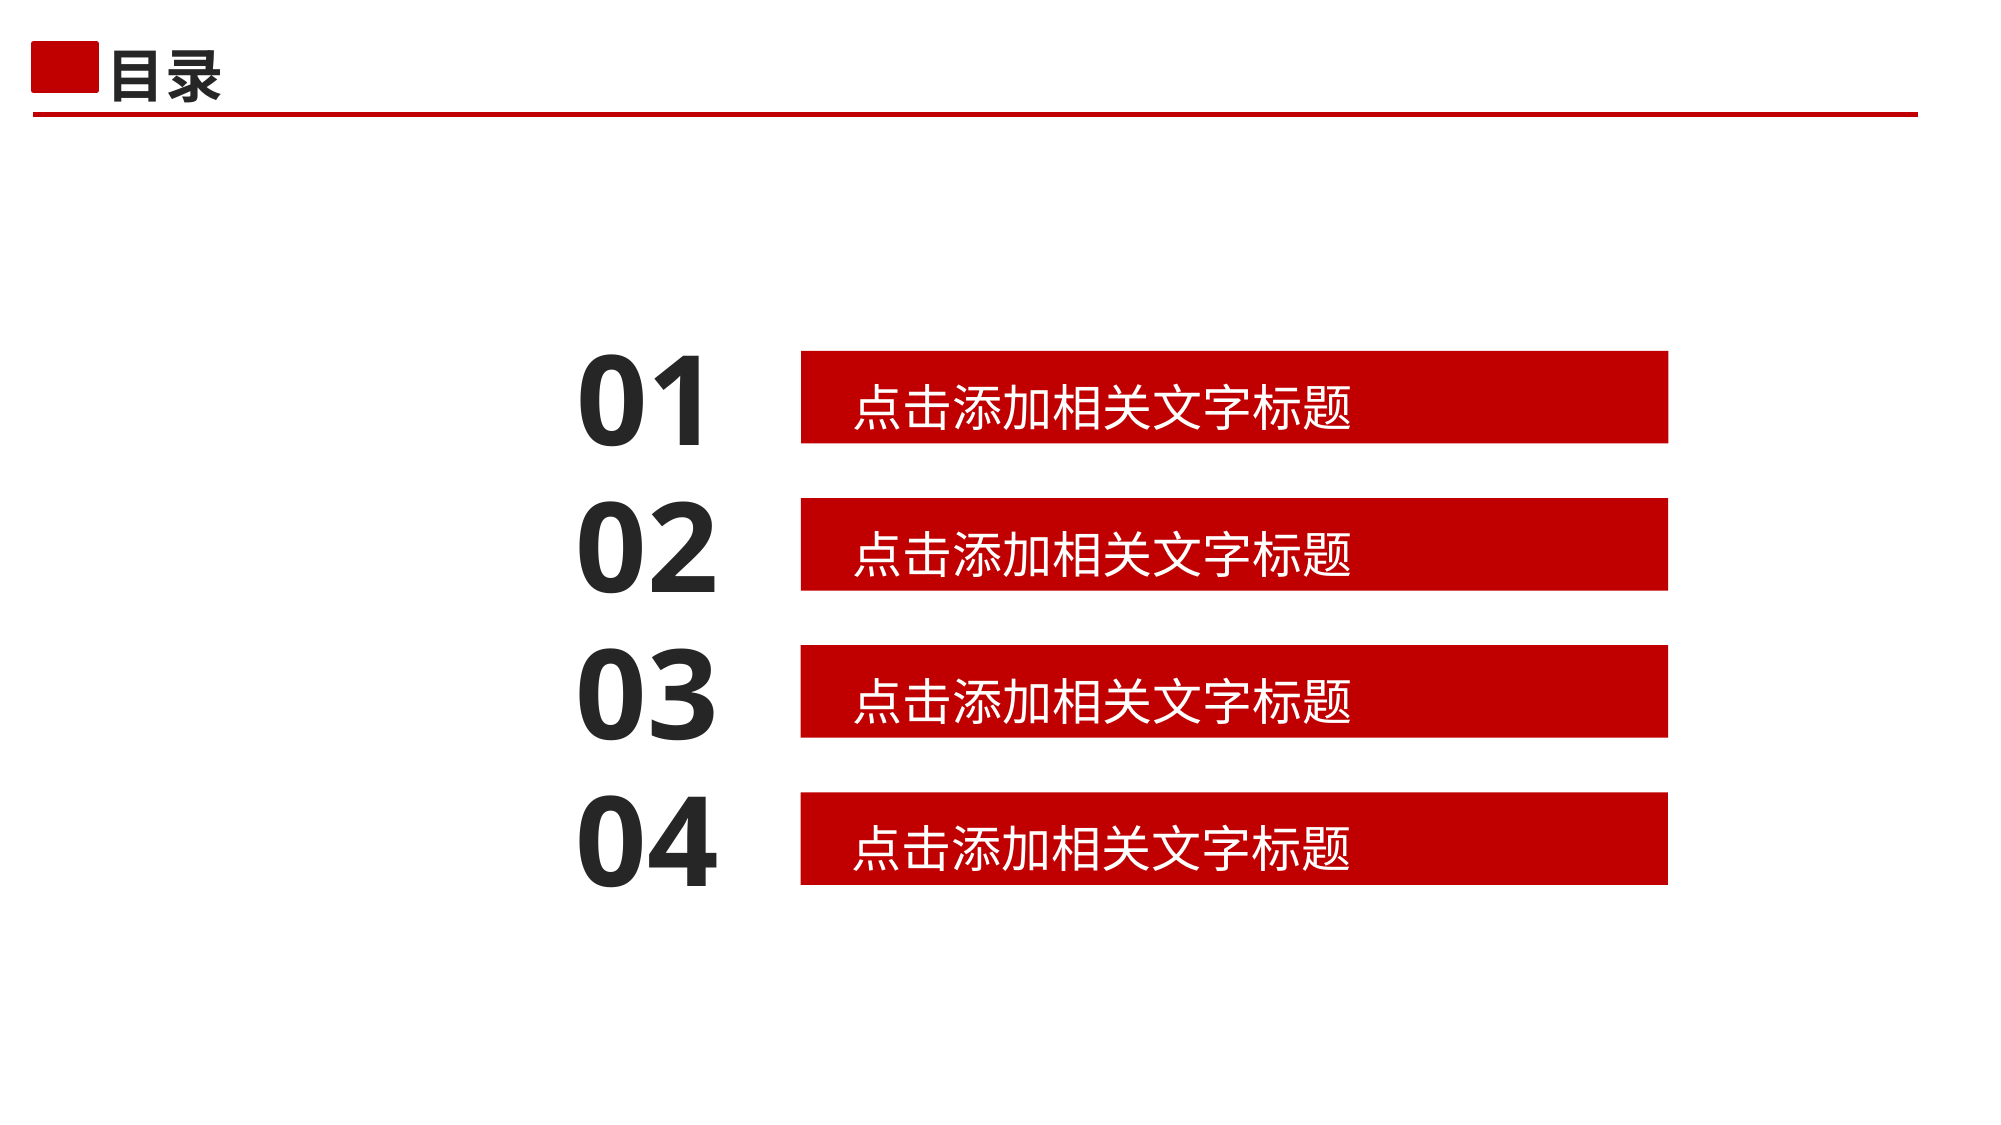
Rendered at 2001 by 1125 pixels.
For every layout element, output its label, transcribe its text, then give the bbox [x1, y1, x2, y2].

text_box 点击添加相关文字标题 [837, 368, 1383, 444]
text_box 03 [561, 607, 766, 754]
text_box [800, 645, 1669, 738]
text_box 目录 [92, 31, 245, 112]
text_box 点击添加相关文字标题 [837, 662, 1383, 738]
text_box [800, 498, 1669, 591]
text_box [33, 43, 92, 91]
text_box [801, 350, 1669, 444]
text_box 点击添加相关文字标题 [836, 810, 1383, 885]
text_box [800, 792, 1668, 885]
text_box 02 [561, 459, 765, 607]
text_box 04 [560, 754, 767, 919]
text_box 01 [561, 312, 768, 478]
text_box 点击添加相关文字标题 [837, 515, 1383, 591]
